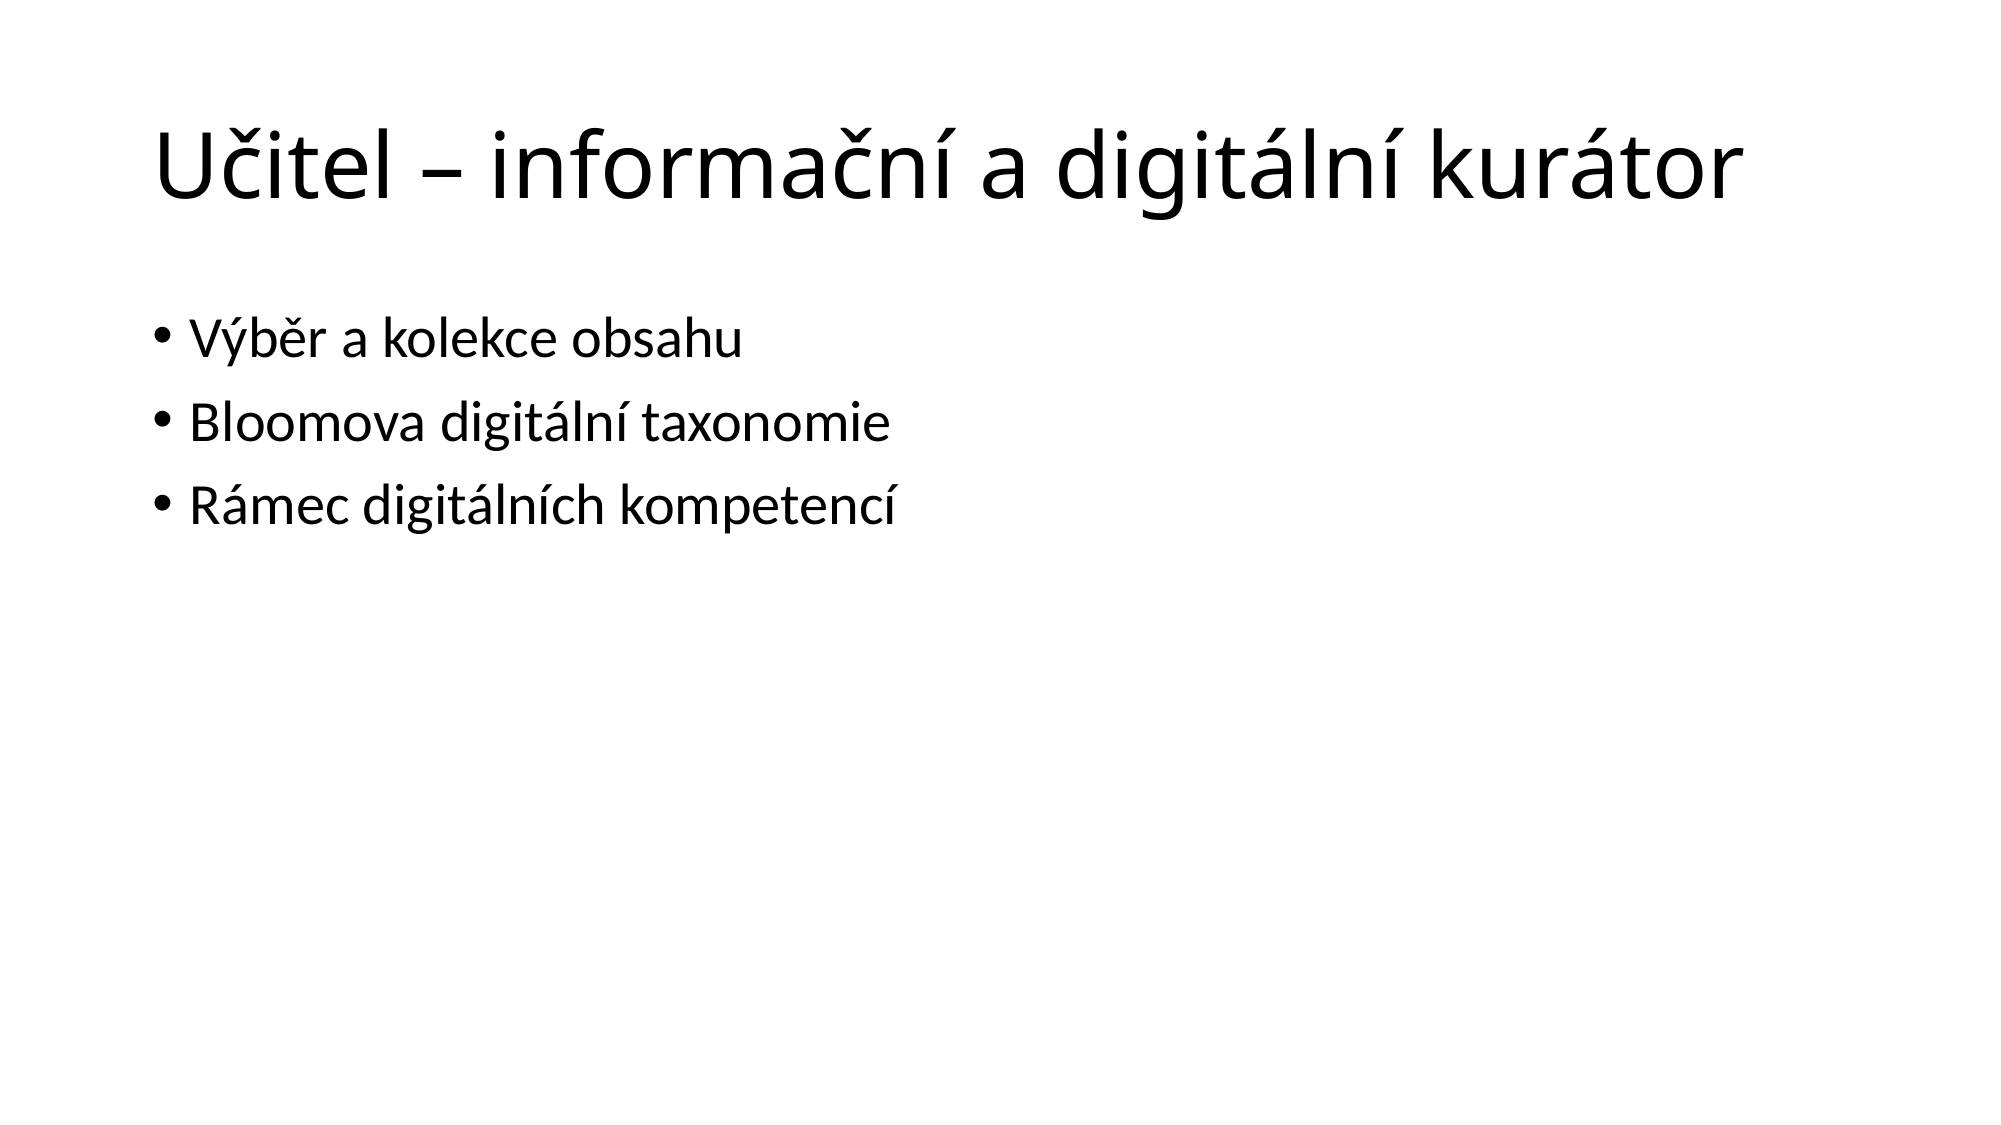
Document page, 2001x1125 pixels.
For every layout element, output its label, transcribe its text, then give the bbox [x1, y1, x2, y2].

list Výběr a kolekce obsahu Bloomova digitální taxonomie Rámec digitálních kompetencí [137, 299, 1863, 1014]
title Učitel – informační a digitální kurátor [137, 59, 1863, 278]
